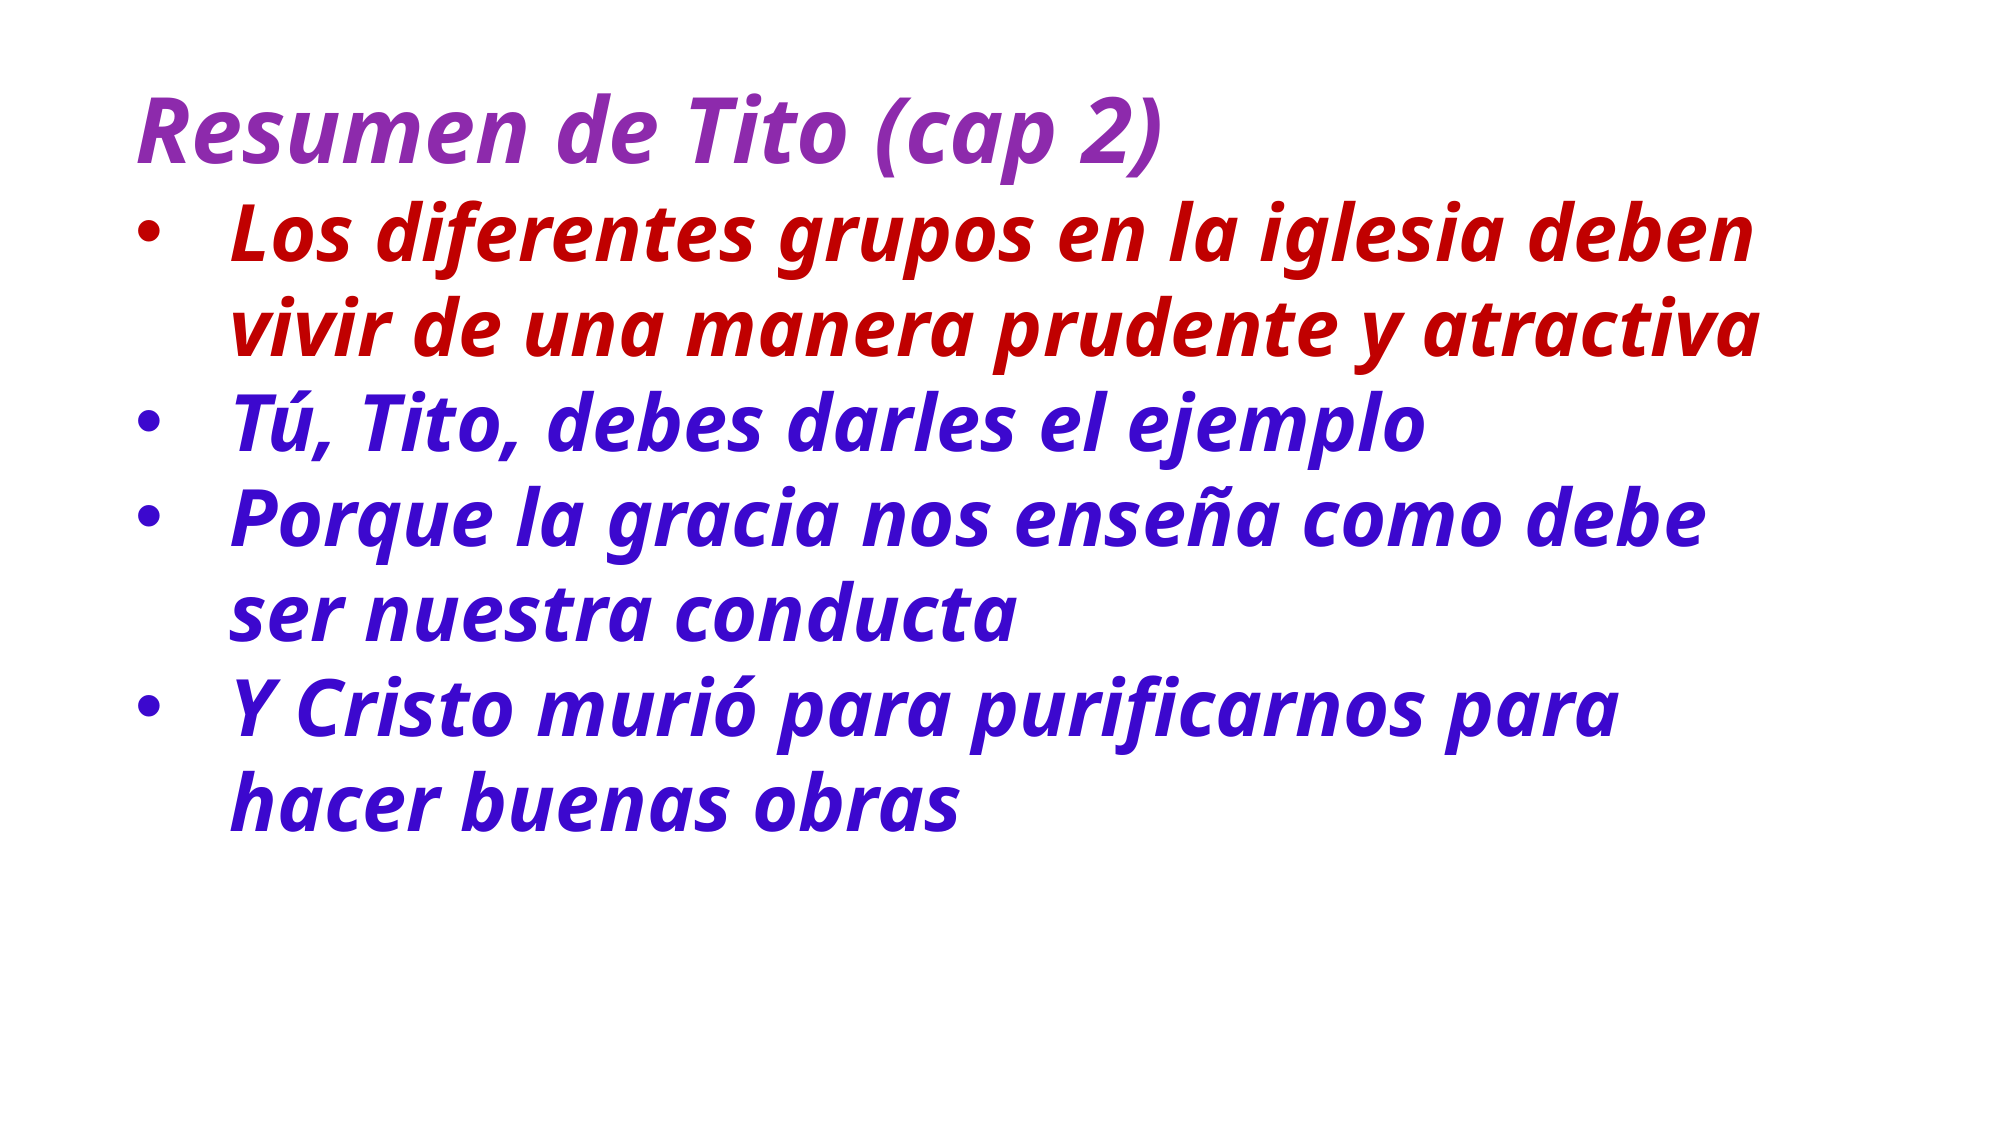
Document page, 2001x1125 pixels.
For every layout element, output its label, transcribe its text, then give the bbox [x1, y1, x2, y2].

text_box Resumen de Tito (cap 2) Los diferentes grupos en la iglesia deben vivir de una manera prudente y atractiva Tú, Tito, debes darles el ejemplo Porque la gracia nos enseña como debe ser nuestra conducta Y Cristo murió para purificarnos para hacer buenas obras [120, 64, 1801, 1125]
